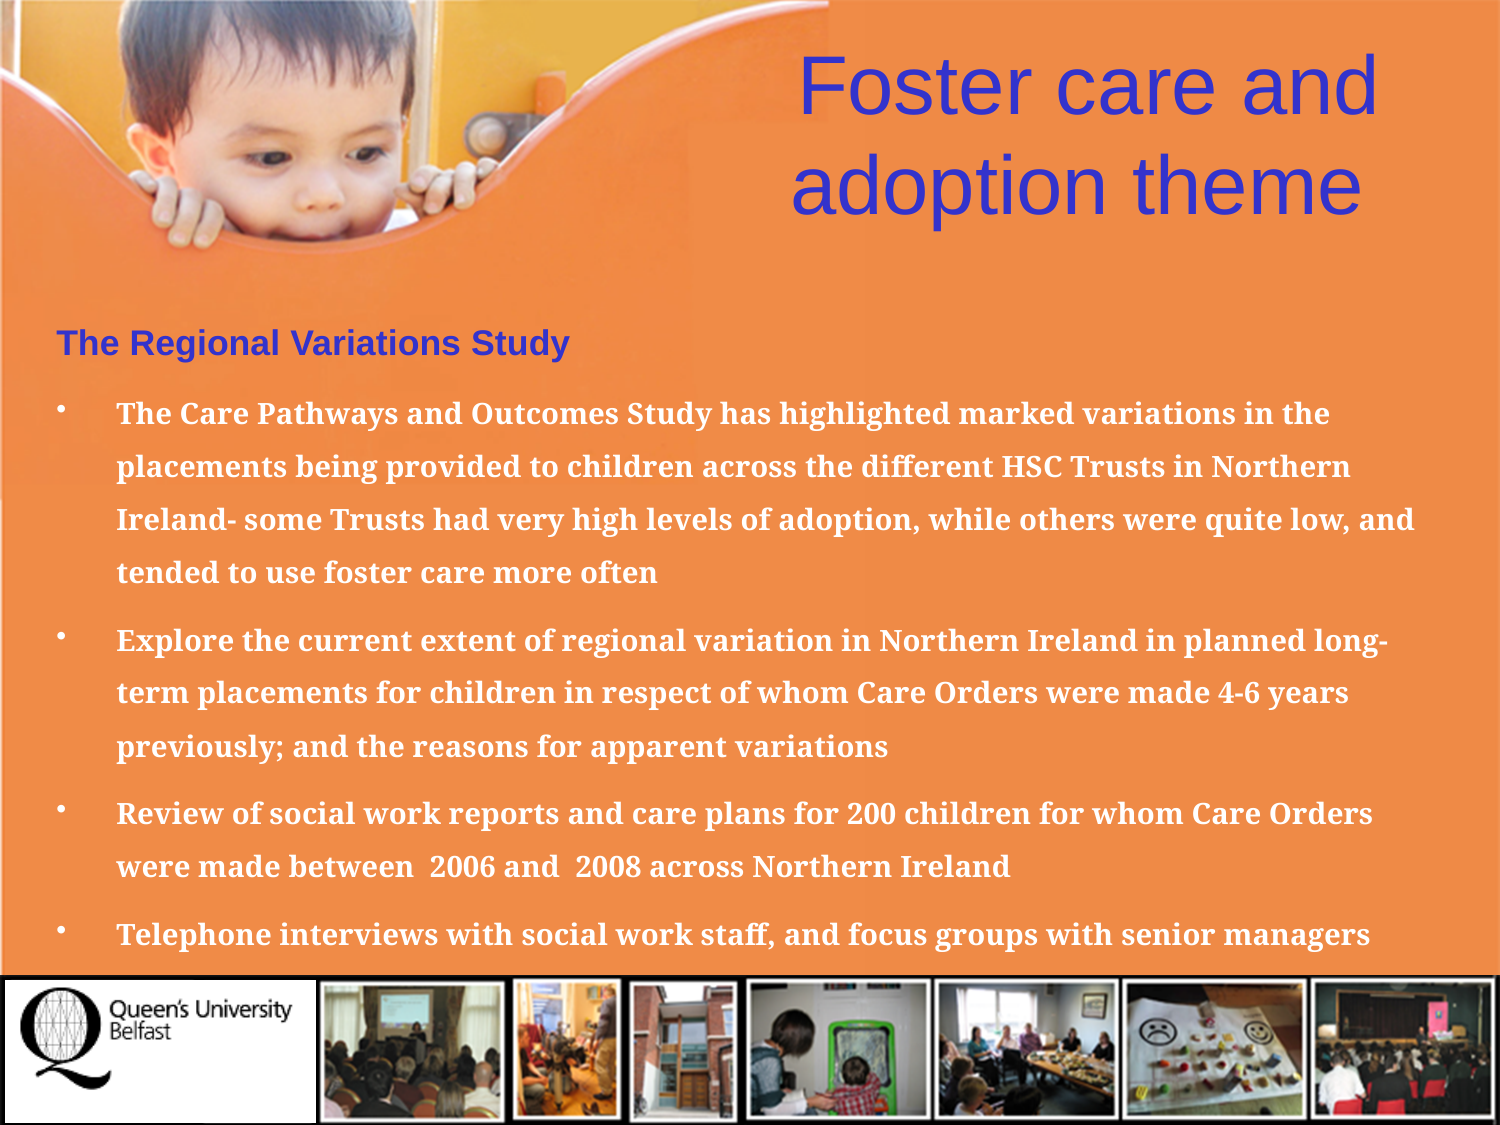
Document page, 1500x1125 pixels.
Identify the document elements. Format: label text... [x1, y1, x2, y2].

title Foster care and adoption theme [658, 42, 1497, 220]
list The Regional Variations Study The Care Pathways and Outcomes Study has highlighted marked variations in the placements being provided to children across the different HSC Trusts in Northern Ireland- some Trusts had very high levels of adoption, while others were quite low, and tended to use foster care more often Explore the current extent of regional variation in Northern Ireland in planned long-term placements for children in respect of whom Care Orders were made 4-6 years previously; and the reasons for apparent variations Review of social work reports and care plans for 200 children for whom Care Orders were made between 2006 and 2008 across Northern Ireland Telephone interviews with social work staff, and focus groups with senior managers [41, 290, 1459, 966]
picture [0, 0, 1500, 1125]
